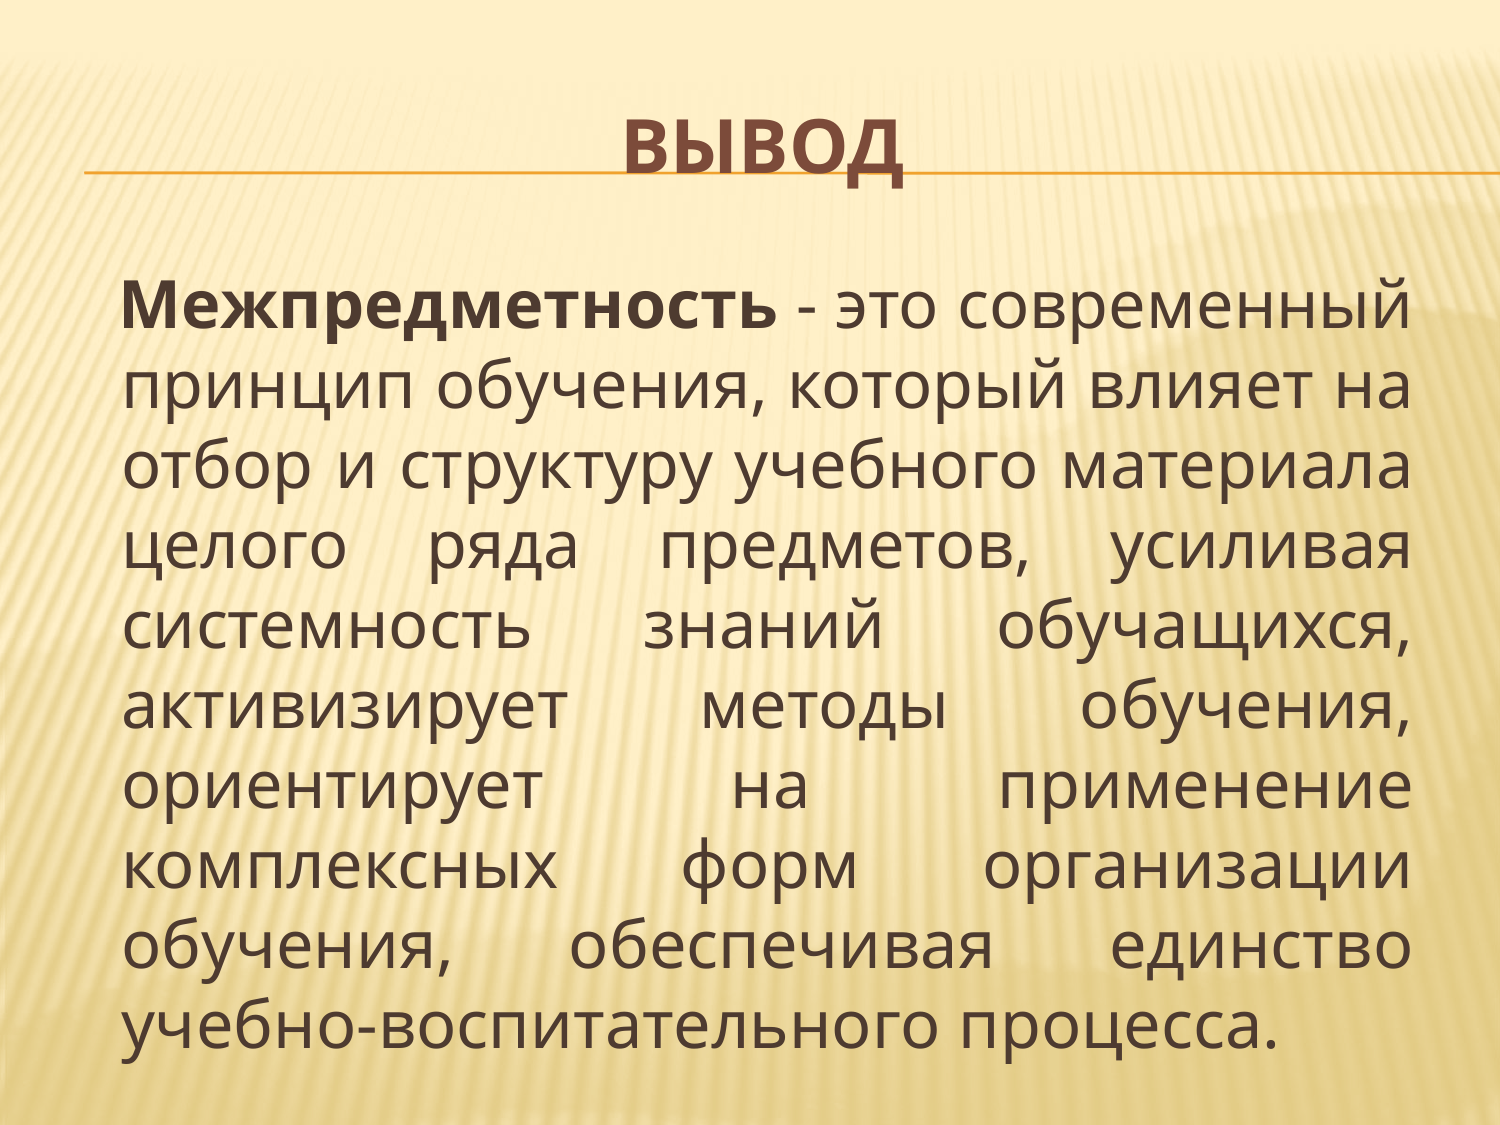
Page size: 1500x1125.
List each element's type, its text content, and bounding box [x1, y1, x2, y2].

list Межпредметность - это современный принцип обучения, который влияет на отбор и структуру учебного материала целого ряда предметов, усиливая системность знаний обучащихся, активизирует методы обучения, ориентирует на применение комплексных форм организации обучения, обеспечивая единство учебно-воспитательного процесса. [50, 254, 1430, 998]
title Вывод [50, 75, 1475, 213]
